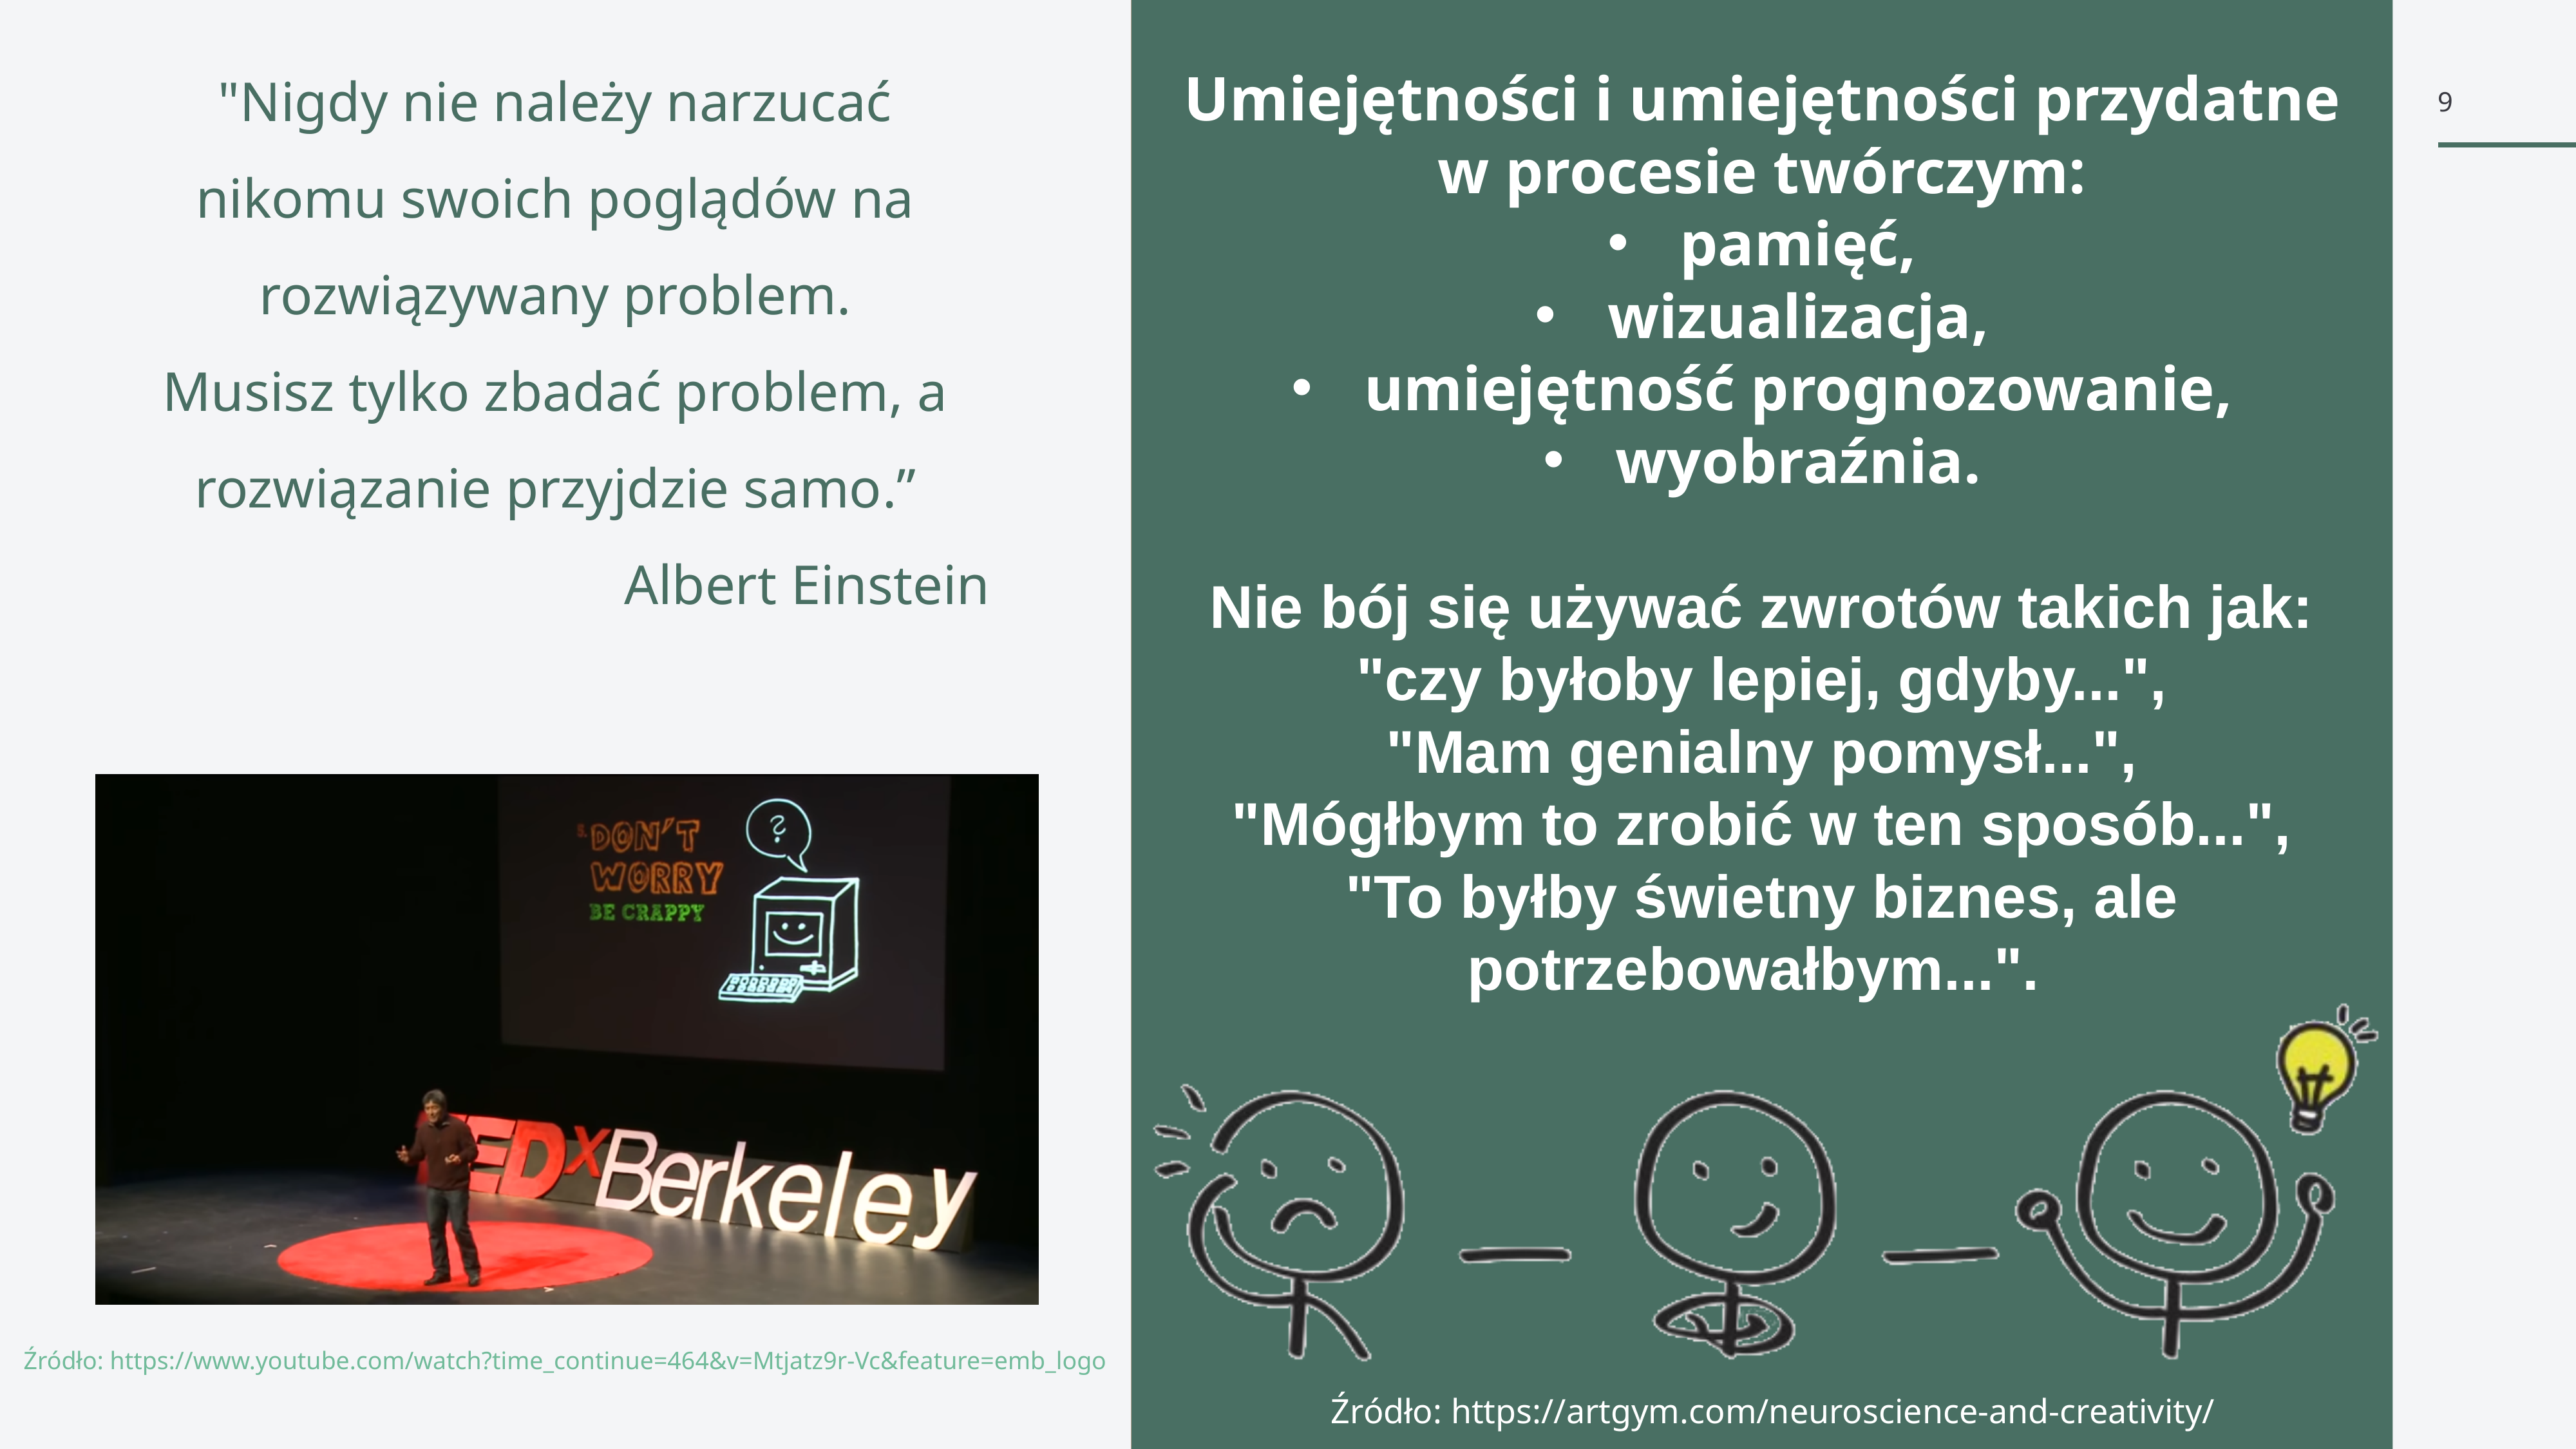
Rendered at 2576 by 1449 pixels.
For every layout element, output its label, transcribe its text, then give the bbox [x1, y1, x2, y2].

picture [1120, 979, 2427, 1380]
text_box Źródło: https://artgym.com/neuroscience-and-creativity/ [1321, 1385, 2225, 1435]
text_box Źródło: https://www.youtube.com/watch?time_continue=464&v=Mtjatz9r-Vc&feature=emb_logo [14, 1340, 1117, 1379]
text_box Umiejętności i umiejętności przydatne w procesie twórczym: pamięć, wizualizacja, umiejętność prognozowanie, wyobraźnia. Nie bój się używać zwrotów takich jak: "czy byłoby lepiej, gdyby...", "Mam genialny pomysł...", "Mógłbym to zrobić w ten sposób...", "To byłby świetny biznes, ale potrzebowałbym...". [1161, 55, 2363, 976]
slide_number 9 [2433, 80, 2498, 121]
text_box [1131, 1383, 2393, 1449]
text_box [1131, 0, 2393, 976]
text_box "Nigdy nie należy narzucać nikomu swoich poglądów na rozwiązywany problem. Musisz tylko zbadać problem, a rozwiązanie przyjdzie samo.” Albert Einstein [116, 32, 994, 772]
picture [95, 774, 1039, 1305]
